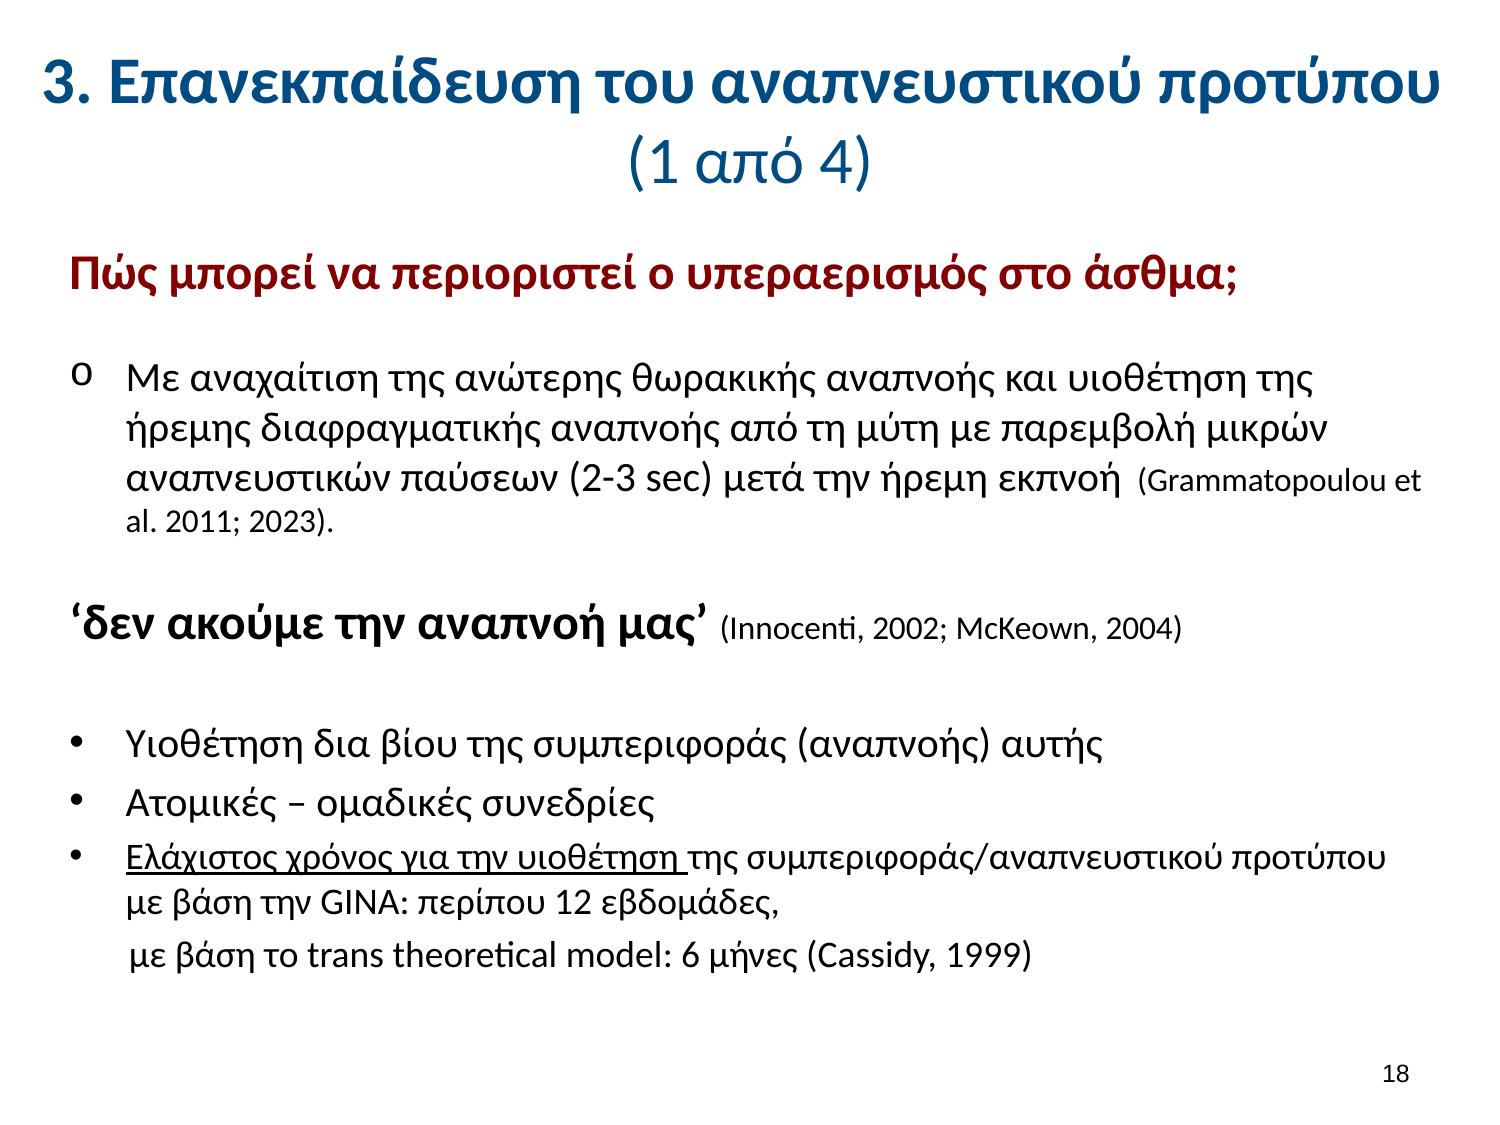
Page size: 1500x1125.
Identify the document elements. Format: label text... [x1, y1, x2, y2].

title 3. Επανεκπαίδευση του αναπνευστικού προτύπου (1 από 4) [0, 42, 1500, 192]
list Πώς μπορεί να περιοριστεί ο υπεραερισμός στο άσθμα; Με αναχαίτιση της ανώτερης θωρακικής αναπνοής και υιοθέτηση της ήρεμης διαφραγματικής αναπνοής από τη μύτη με παρεμβολή μικρών αναπνευστικών παύσεων (2-3 sec) μετά την ήρεμη εκπνοή (Grammatopoulou et al. 2011; 2023). ‘δεν ακούμε την αναπνοή μας’ (Innocenti, 2002; McKeown, 2004) Υιοθέτηση δια βίου της συμπεριφοράς (αναπνοής) αυτής Ατομικές – ομαδικές συνεδρίες Ελάχιστος χρόνος για την υιοθέτηση της συμπεριφοράς/αναπνευστικού προτύπου με βάση την GINA: περίπου 12 εβδομάδες, με βάση το trans theoretical model: 6 μήνες (Cassidy, 1999) [54, 231, 1446, 1083]
slide_number 17 [1074, 1042, 1425, 1103]
